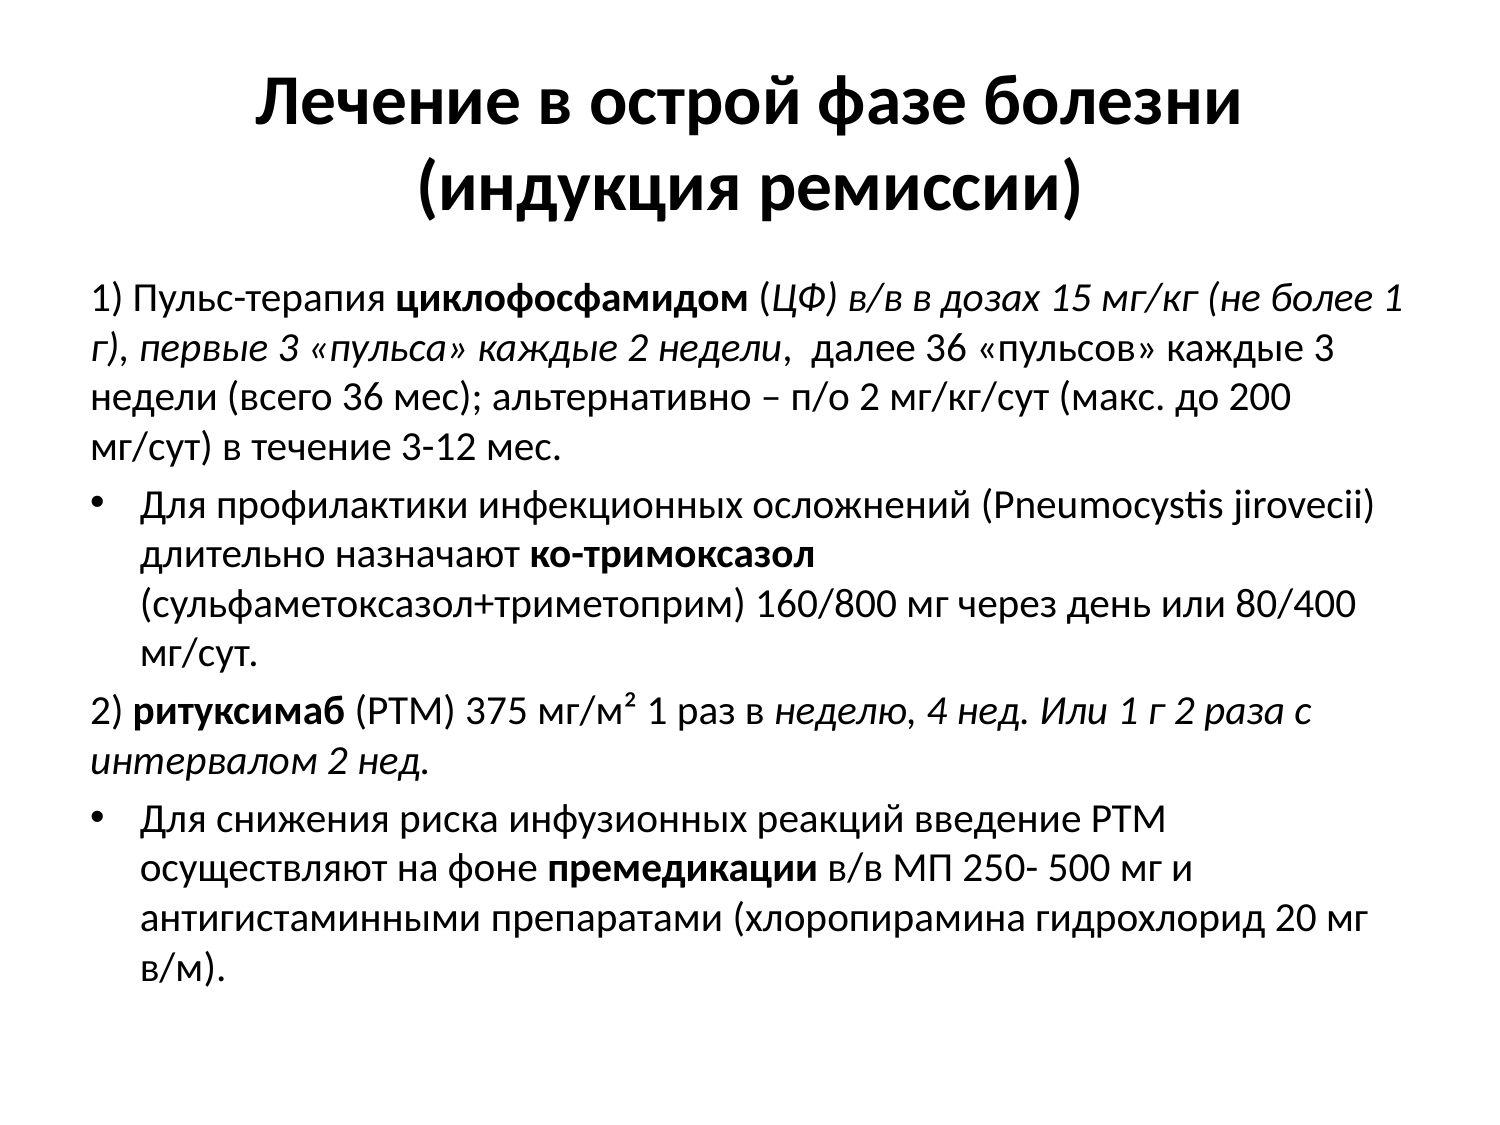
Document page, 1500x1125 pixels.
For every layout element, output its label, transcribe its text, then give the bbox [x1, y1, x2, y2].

title Лечение в острой фазе болезни (индукция ремиссии) [75, 45, 1425, 233]
list 1) Пульс-терапия циклофосфамидом (ЦФ) в/в в дозах 15 мг/кг (не более 1 г), первые 3 «пульса» каждые 2 недели, далее 36 «пульсов» каждые 3 недели (всего 36 мес); альтернативно – п/о 2 мг/кг/сут (макс. до 200 мг/сут) в течение 3-12 мес. Для профилактики инфекционных осложнений (Pneumocystis jirovecii) длительно назначают ко-тримоксазол (сульфаметоксазол+триметоприм) 160/800 мг через день или 80/400 мг/сут. 2) ритуксимаб (РТМ) 375 мг/м² 1 раз в неделю, 4 нед. Или 1 г 2 раза с интервалом 2 нед. Для снижения риска инфузионных реакций введение РТМ осуществляют на фоне премедикации в/в МП 250- 500 мг и антигистаминными препаратами (хлоропирамина гидрохлорид 20 мг в/м). [75, 262, 1425, 1005]
